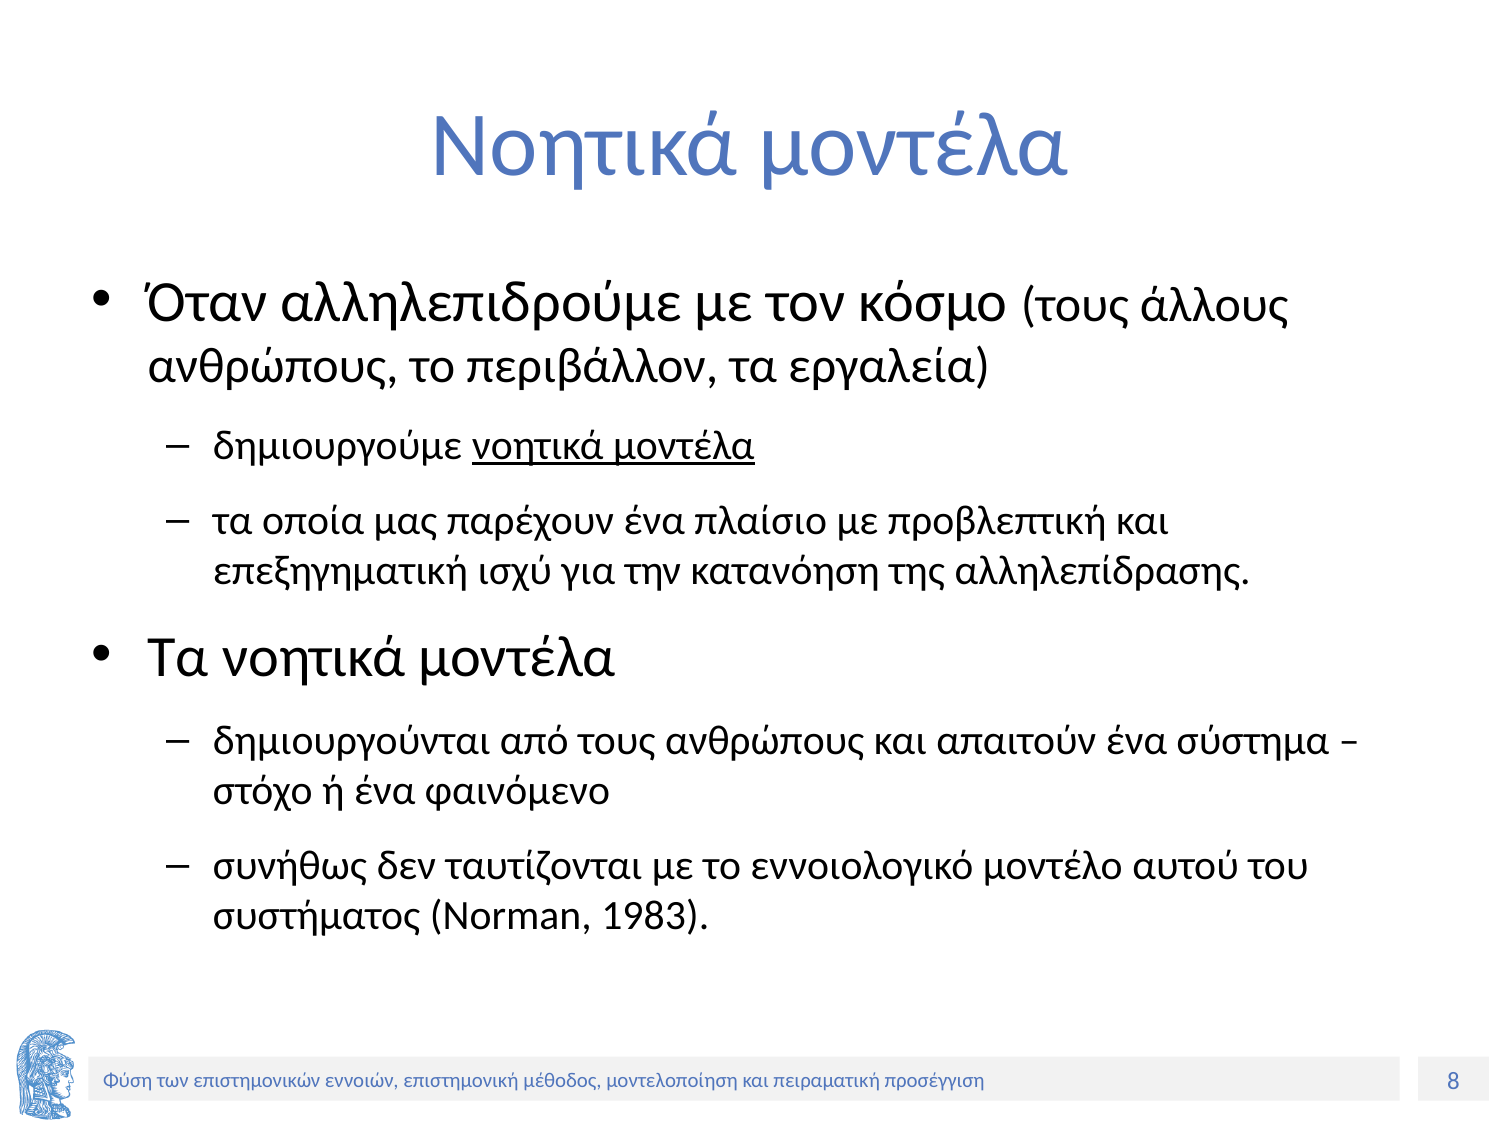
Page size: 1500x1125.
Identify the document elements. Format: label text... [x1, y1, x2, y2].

picture [9, 1026, 81, 1120]
list Όταν αλληλεπιδρούμε με τον κόσμο (τους άλλους ανθρώπους, το περιβάλλον, τα εργαλεία) δημιουργούμε νοητικά μοντέλα τα οποία μας παρέχουν ένα πλαίσιο με προβλεπτική και επεξηγηματική ισχύ για την κατανόηση της αλληλεπίδρασης. Τα νοητικά μοντέλα δημιουργούνται από τους ανθρώπους και απαιτούν ένα σύστημα – στόχο ή ένα φαινόμενο συνήθως δεν ταυτίζονται με το εννοιολογικό μοντέλο αυτού του συστήματος (Norman, 1983). [76, 255, 1427, 998]
title Νοητικά μοντέλα [75, 45, 1425, 233]
